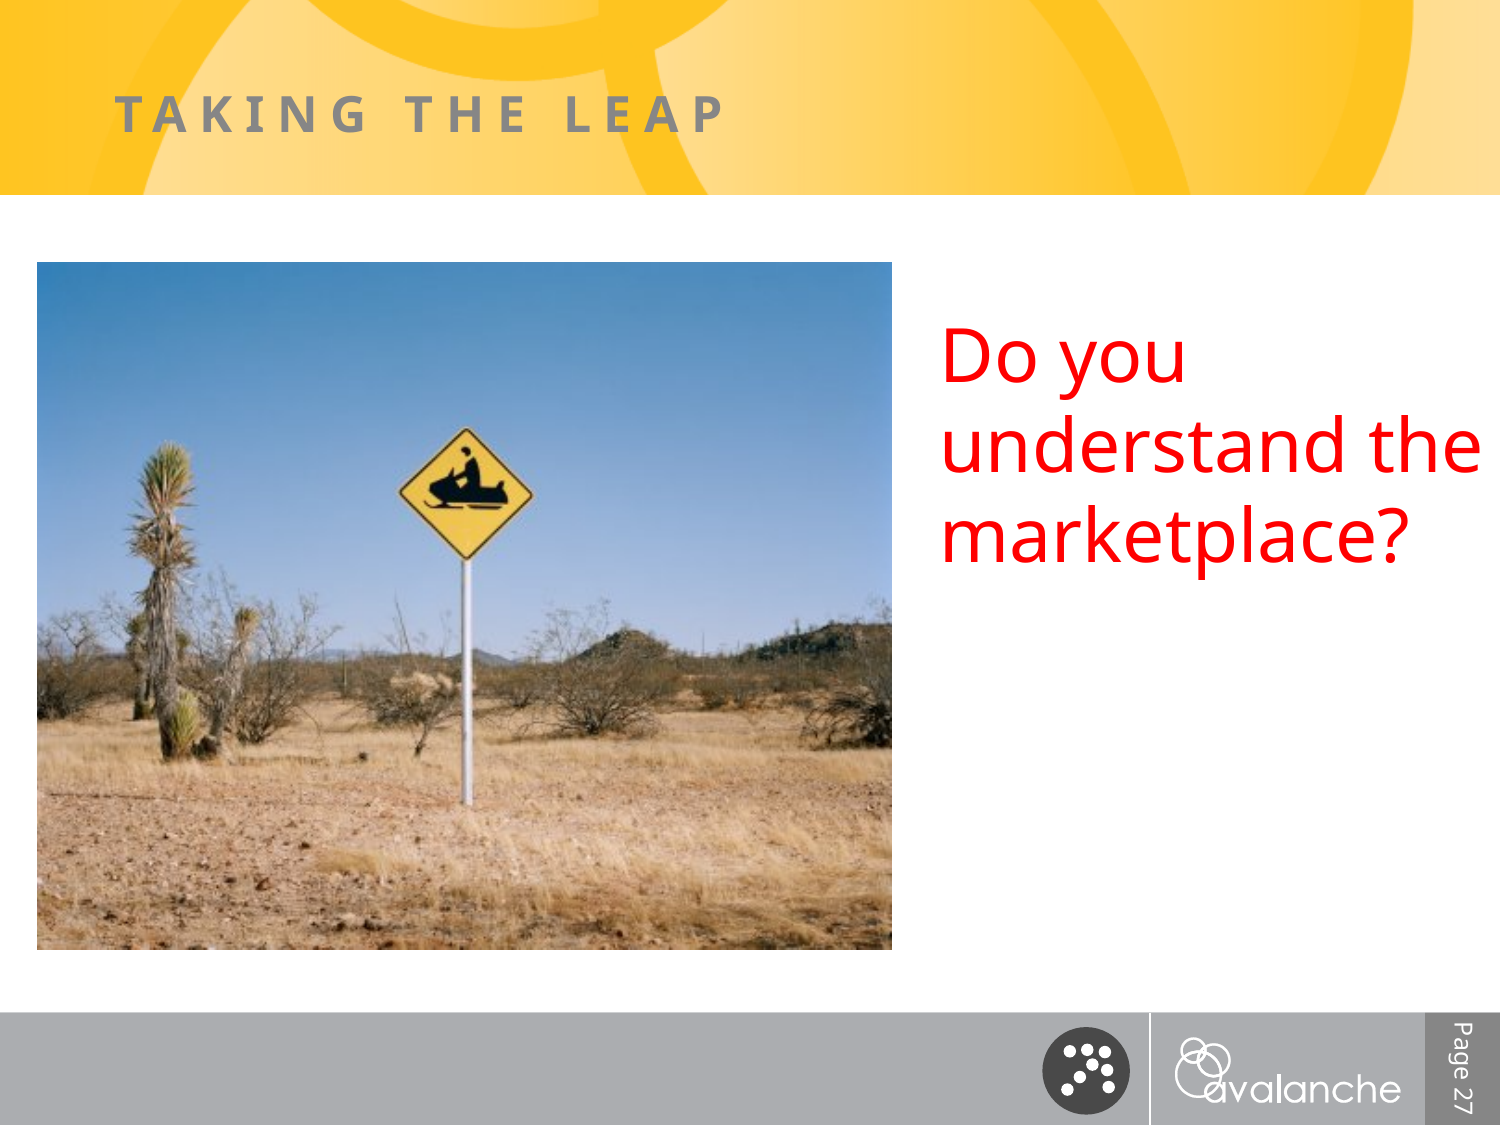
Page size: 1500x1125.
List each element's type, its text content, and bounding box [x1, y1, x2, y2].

text_box Do you understand the marketplace? [924, 299, 1500, 585]
picture [0, 0, 1500, 195]
picture [37, 262, 892, 951]
title Taking the leap [99, 75, 1400, 188]
